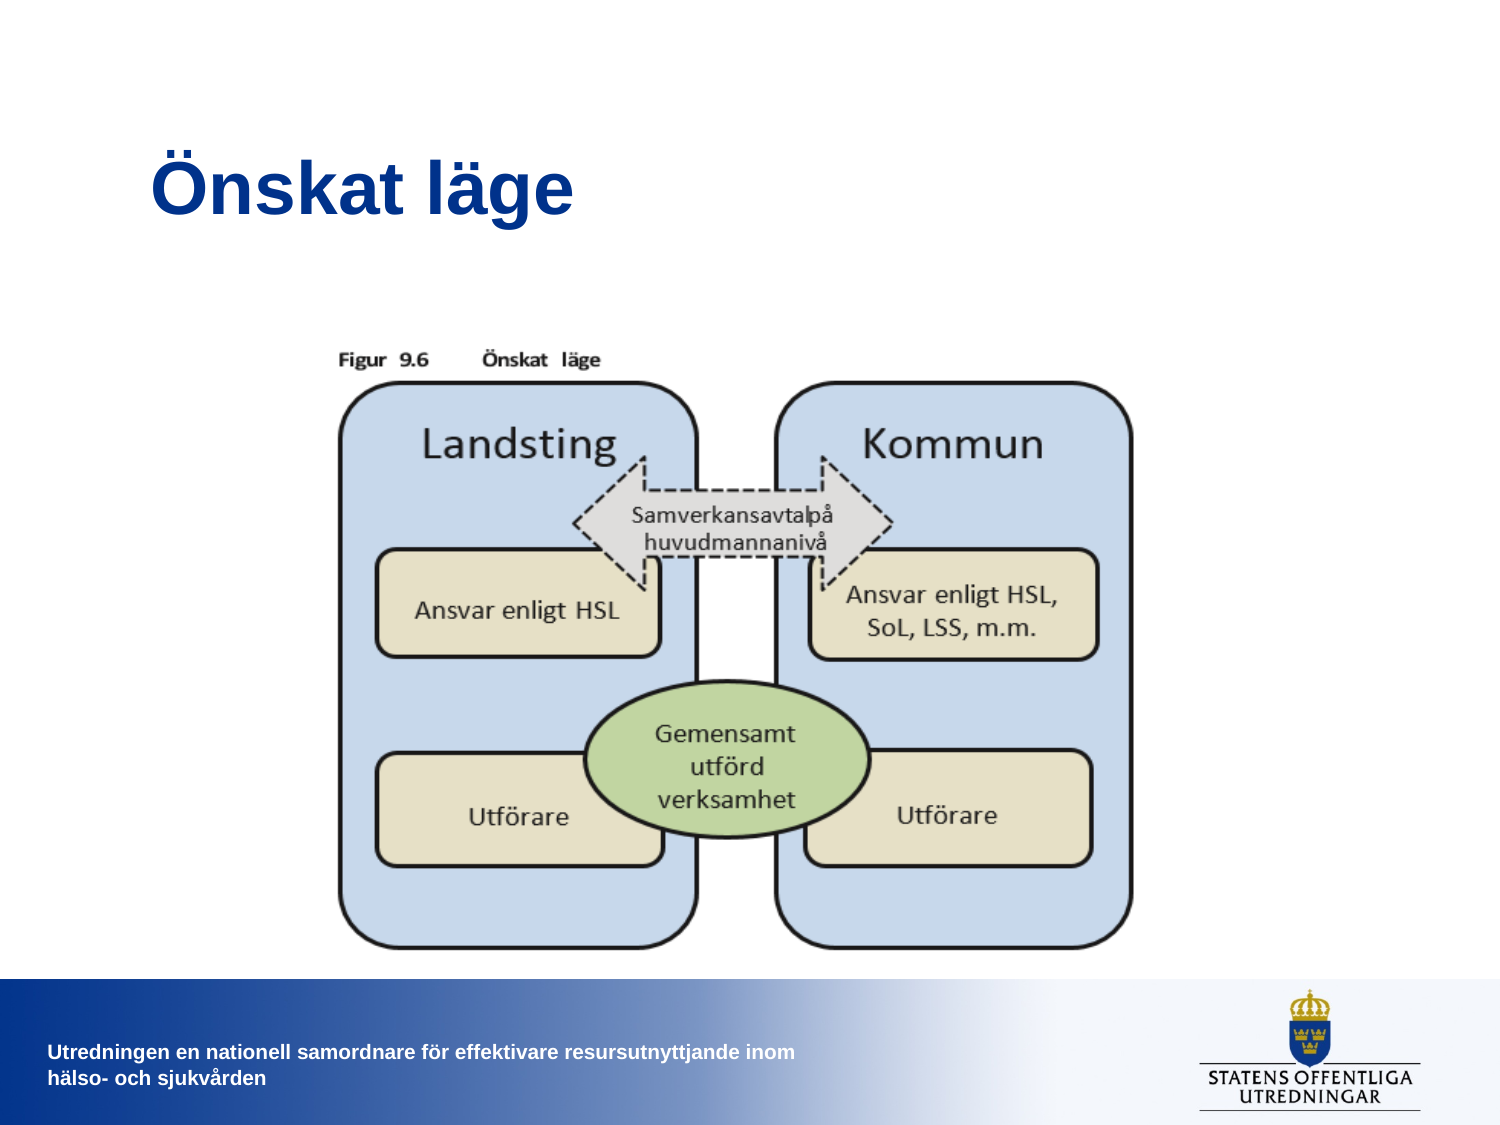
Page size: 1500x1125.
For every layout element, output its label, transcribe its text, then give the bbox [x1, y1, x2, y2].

title Önskat läge [135, 90, 1376, 279]
picture [0, 979, 1500, 1125]
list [325, 348, 1146, 956]
